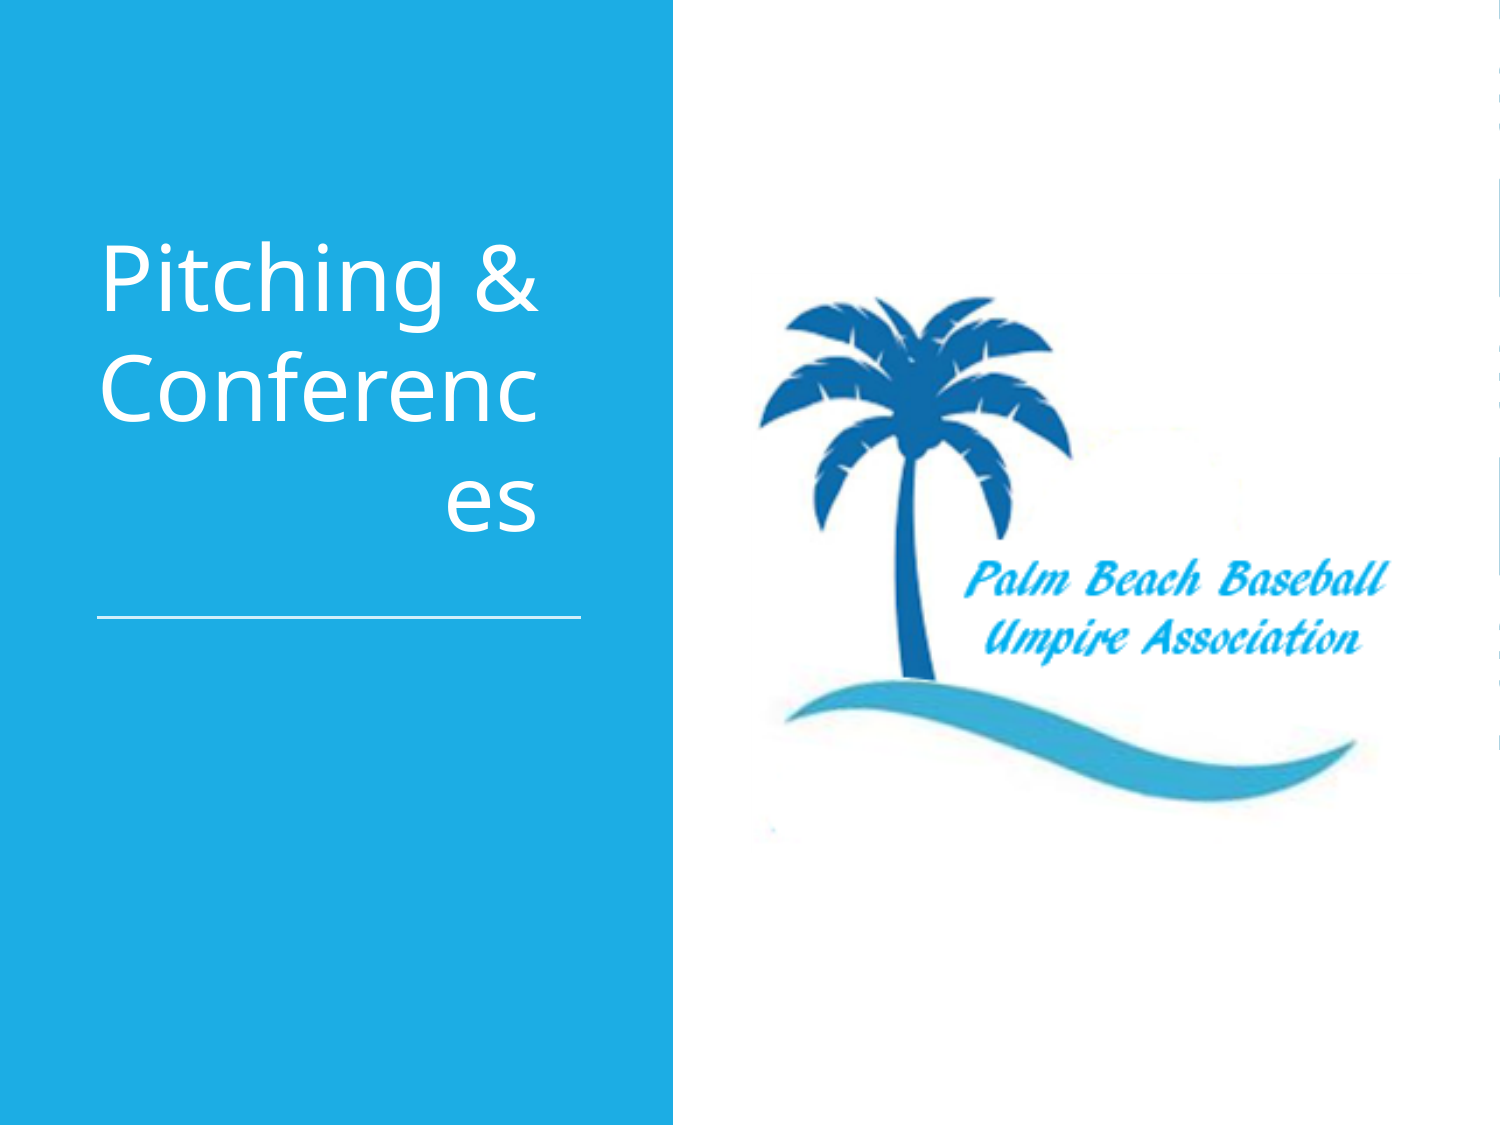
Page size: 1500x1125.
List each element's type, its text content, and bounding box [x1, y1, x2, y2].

picture [749, 271, 1422, 854]
subtitle Pitching & Conferences [37, 212, 555, 600]
text_box [674, 0, 1500, 1125]
text_box [0, 0, 674, 1125]
